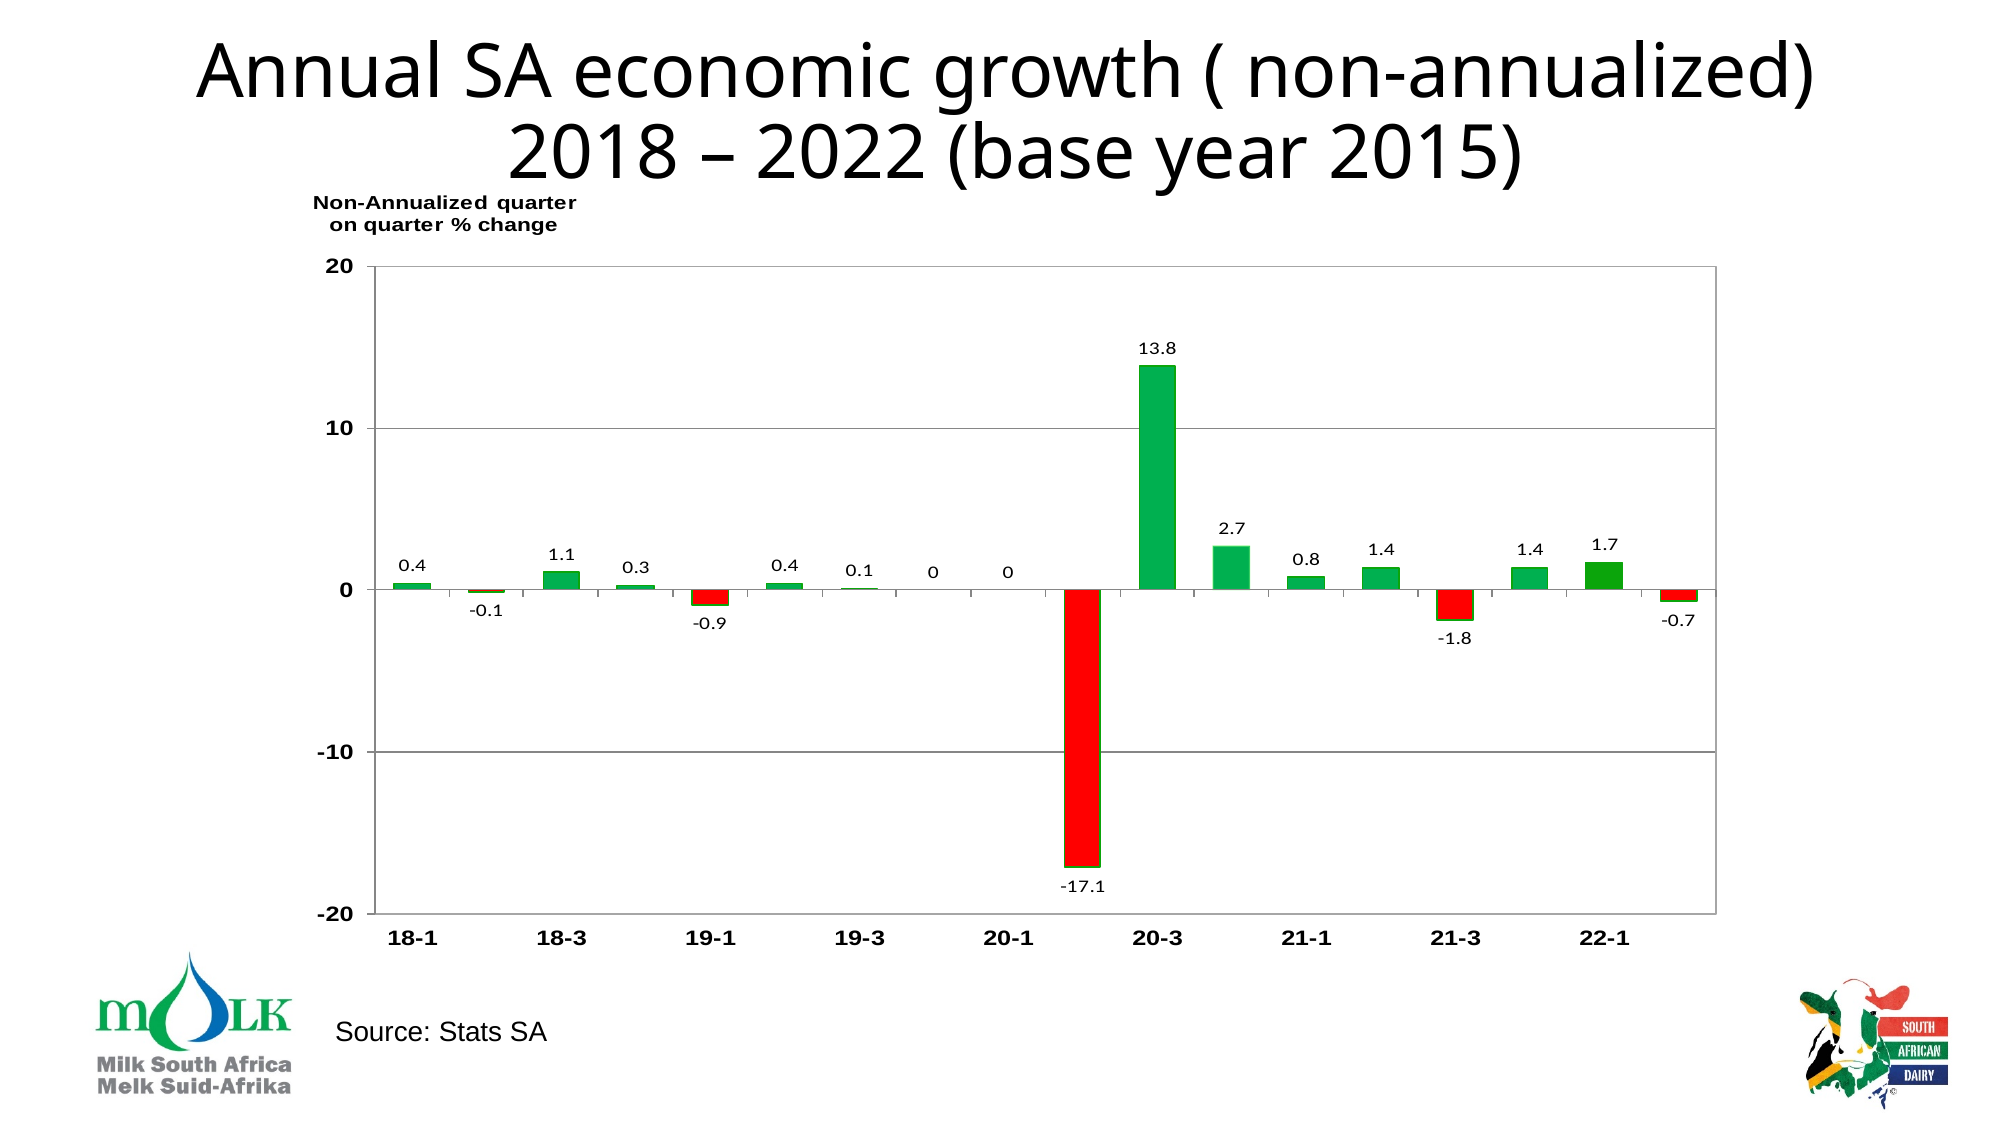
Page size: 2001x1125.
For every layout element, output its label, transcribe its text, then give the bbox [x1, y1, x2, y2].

picture [74, 944, 319, 1105]
picture [1792, 973, 1956, 1113]
title Annual SA economic growth ( non-annualized) 2018 – 2022 (base year 2015) [114, 25, 1898, 246]
text_box Source: Stats SA [320, 1009, 1297, 1055]
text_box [267, 166, 1833, 1009]
